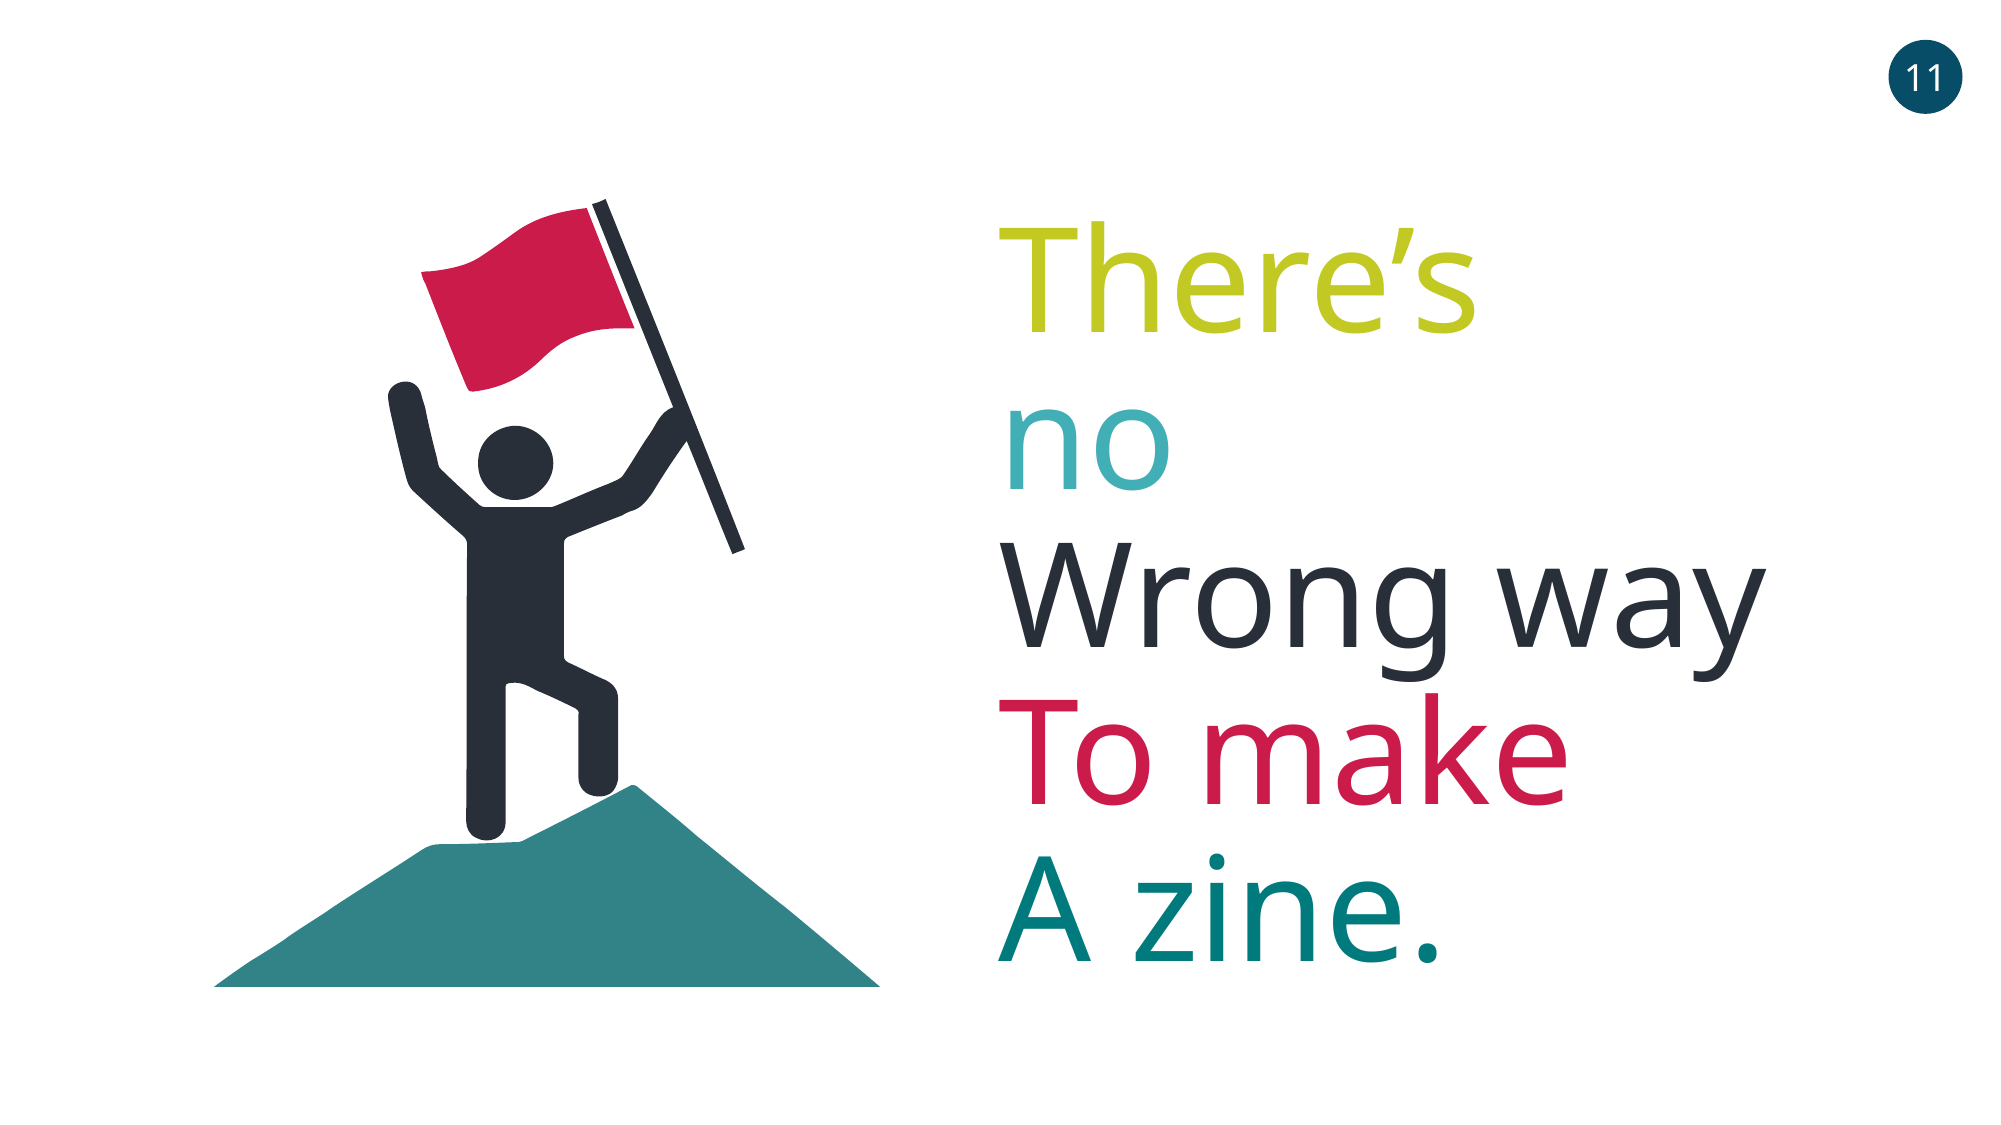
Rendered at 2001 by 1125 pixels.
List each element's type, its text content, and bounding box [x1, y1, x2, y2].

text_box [213, 198, 881, 987]
text_box 11 [1887, 38, 1964, 115]
text_box There’s no Wrong way To make A zine. [984, 198, 1844, 1001]
